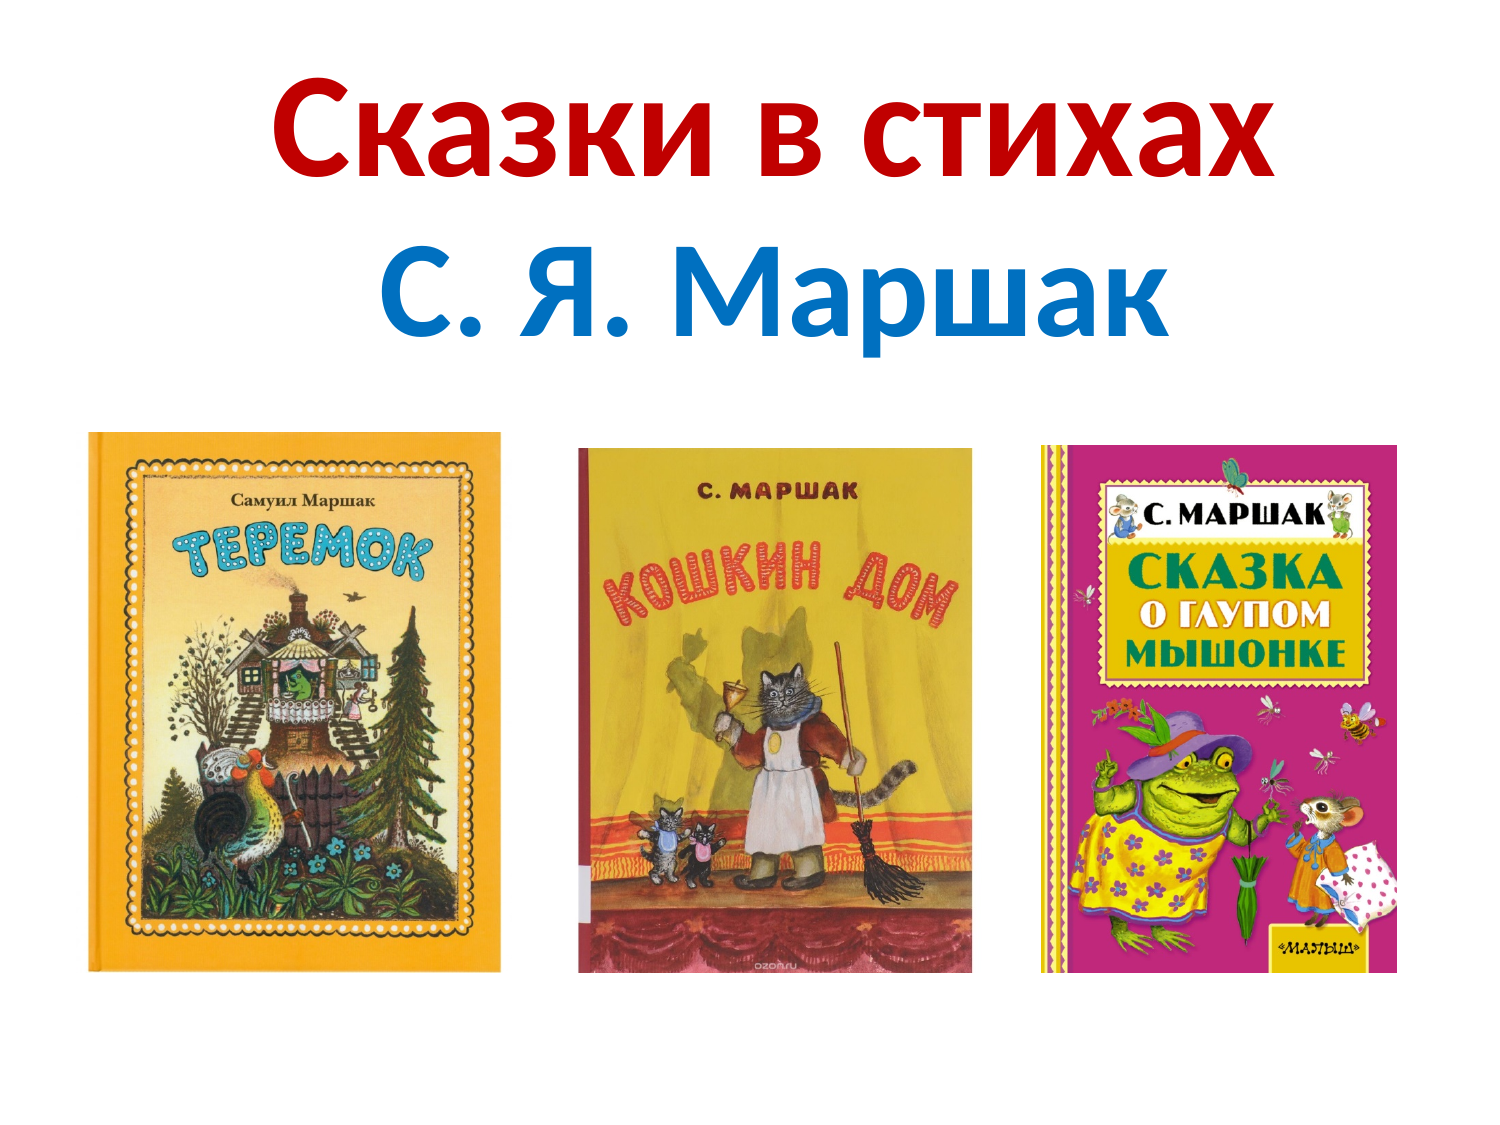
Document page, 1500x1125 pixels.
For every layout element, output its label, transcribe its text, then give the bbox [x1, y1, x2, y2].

text_box С. Я. Маршак [364, 192, 1185, 372]
text_box Сказки в стихах [257, 19, 1293, 215]
picture [76, 432, 1038, 974]
picture [1041, 444, 1397, 974]
